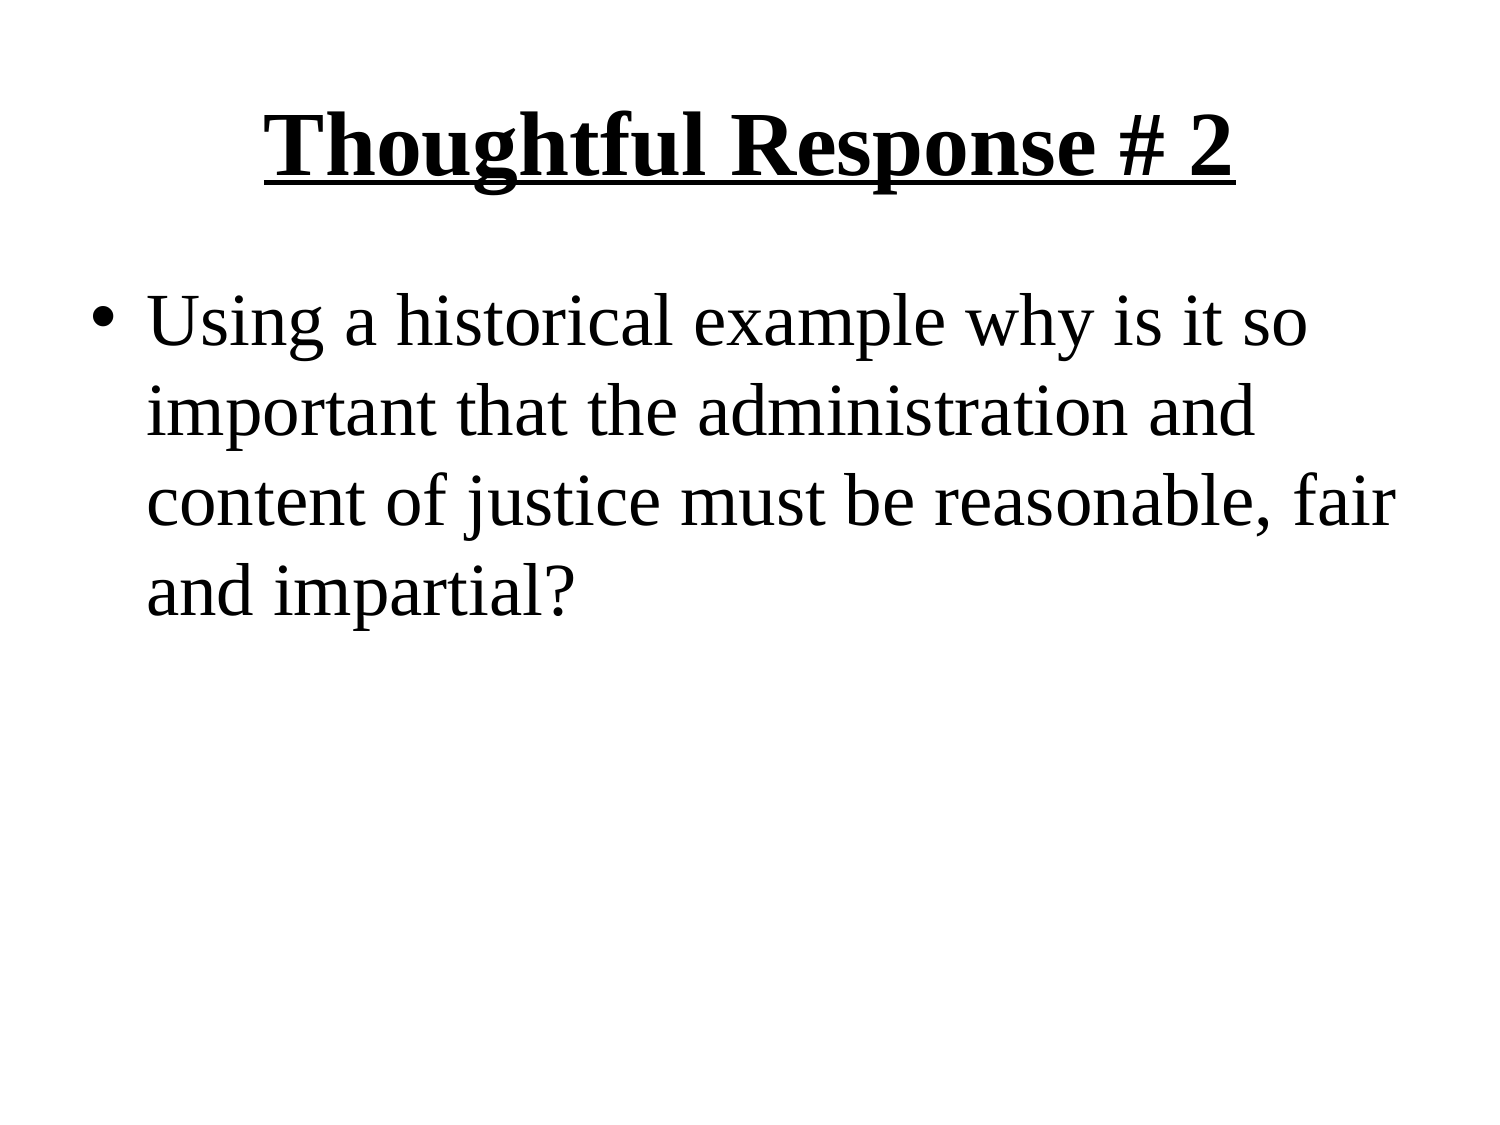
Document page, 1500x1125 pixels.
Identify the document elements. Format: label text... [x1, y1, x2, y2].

title Thoughtful Response # 2 [75, 45, 1425, 233]
list Using a historical example why is it so important that the administration and content of justice must be reasonable, fair and impartial? [75, 262, 1425, 1005]
